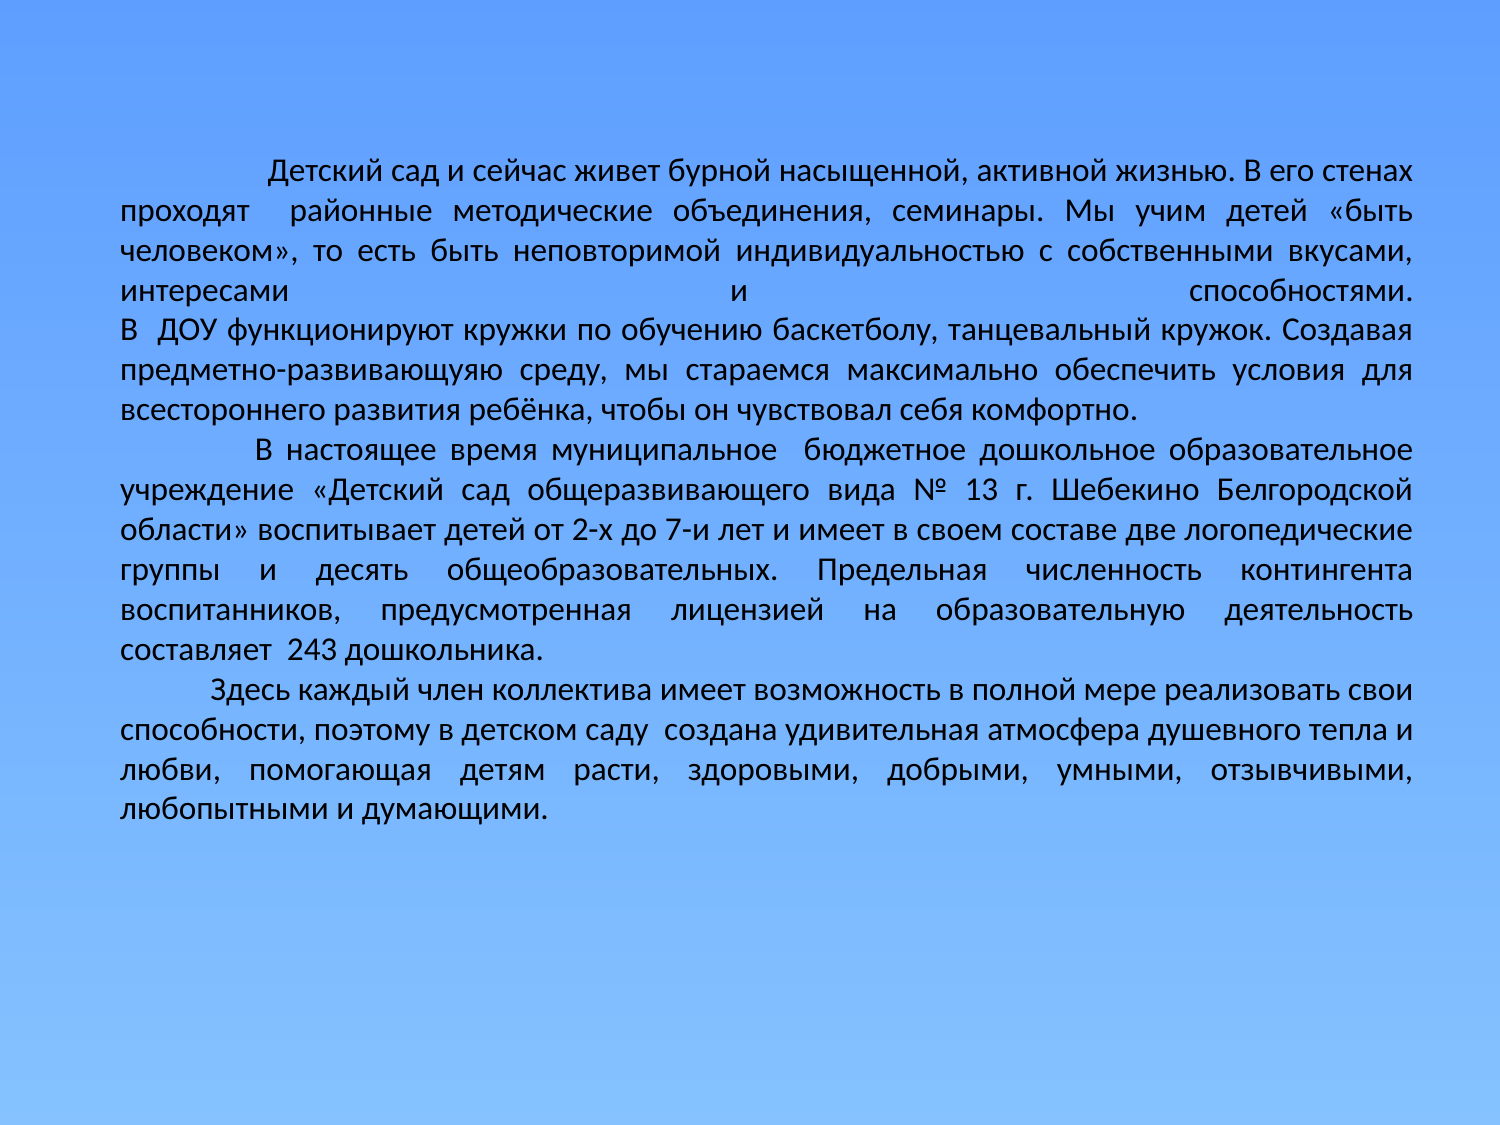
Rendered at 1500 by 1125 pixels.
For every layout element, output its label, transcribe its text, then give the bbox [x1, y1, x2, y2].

text_box Детский сад и сейчас живет бурной насыщенной, активной жизнью. В его стенах проходят районные методические объединения, семинары. Мы учим детей «быть человеком», то есть быть неповторимой индивидуальностью с собственными вкусами, интересами и способностями. В ДОУ функционируют кружки по обучению баскетболу, танцевальный кружок. Создавая предметно-развивающуяю среду, мы стараемся максимально обеспечить условия для всестороннего развития ребёнка, чтобы он чувствовал себя комфортно. В настоящее время муниципальное бюджетное дошкольное образовательное учреждение «Детский сад общеразвивающего вида № 13 г. Шебекино Белгородской области» воспитывает детей от 2-х до 7-и лет и имеет в своем составе две логопедические группы и десять общеобразовательных. Предельная численность контингента воспитанников, предусмотренная лицензией на образовательную деятельность составляет 243 дошкольника. Здесь каждый член коллектива имеет возможность в полной мере реализовать свои способности, поэтому в детском саду создана удивительная атмосфера душевного тепла и любви, помогающая детям расти, здоровыми, добрыми, умными, отзывчивыми, любопытными и думающими. [105, 140, 1430, 1010]
